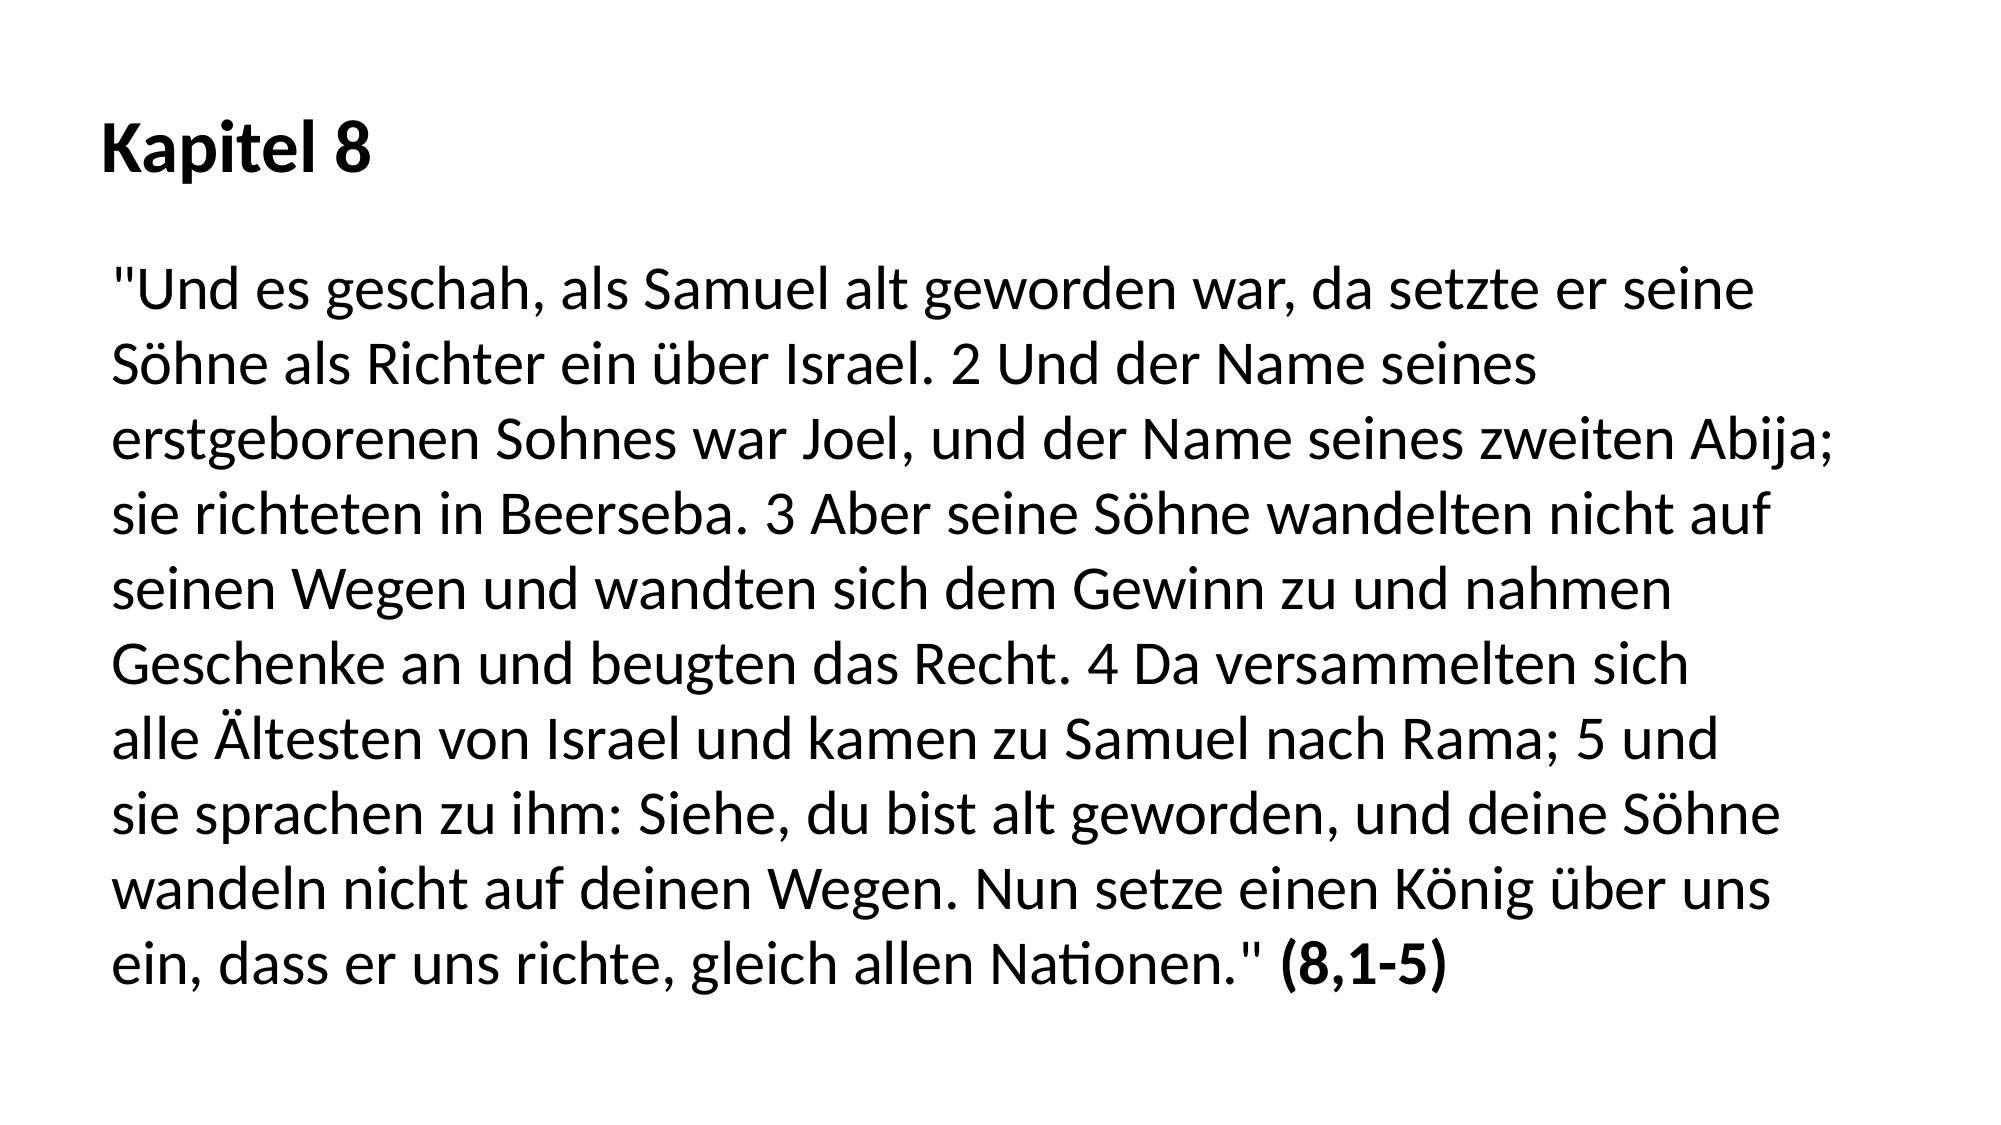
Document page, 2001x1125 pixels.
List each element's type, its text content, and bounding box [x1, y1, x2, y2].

text_box "Und es geschah, als Samuel alt geworden war, da setzte er seine Söhne als Richter ein über Israel. 2 Und der Name seines erstgeborenen Sohnes war Joel, und der Name seines zweiten Abija; sie richteten in Beerseba. 3 Aber seine Söhne wandelten nicht auf seinen Wegen und wandten sich dem Gewinn zu und nahmen Geschenke an und beugten das Recht. 4 Da versammelten sich alle Ältesten von Israel und kamen zu Samuel nach Rama; 5 und sie sprachen zu ihm: Siehe, du bist alt geworden, und deine Söhne wandeln nicht auf deinen Wegen. Nun setze einen König über uns ein, dass er uns richte, gleich allen Nationen." (8,1-5) [96, 240, 1868, 1005]
text_box Kapitel 8 [86, 89, 389, 195]
